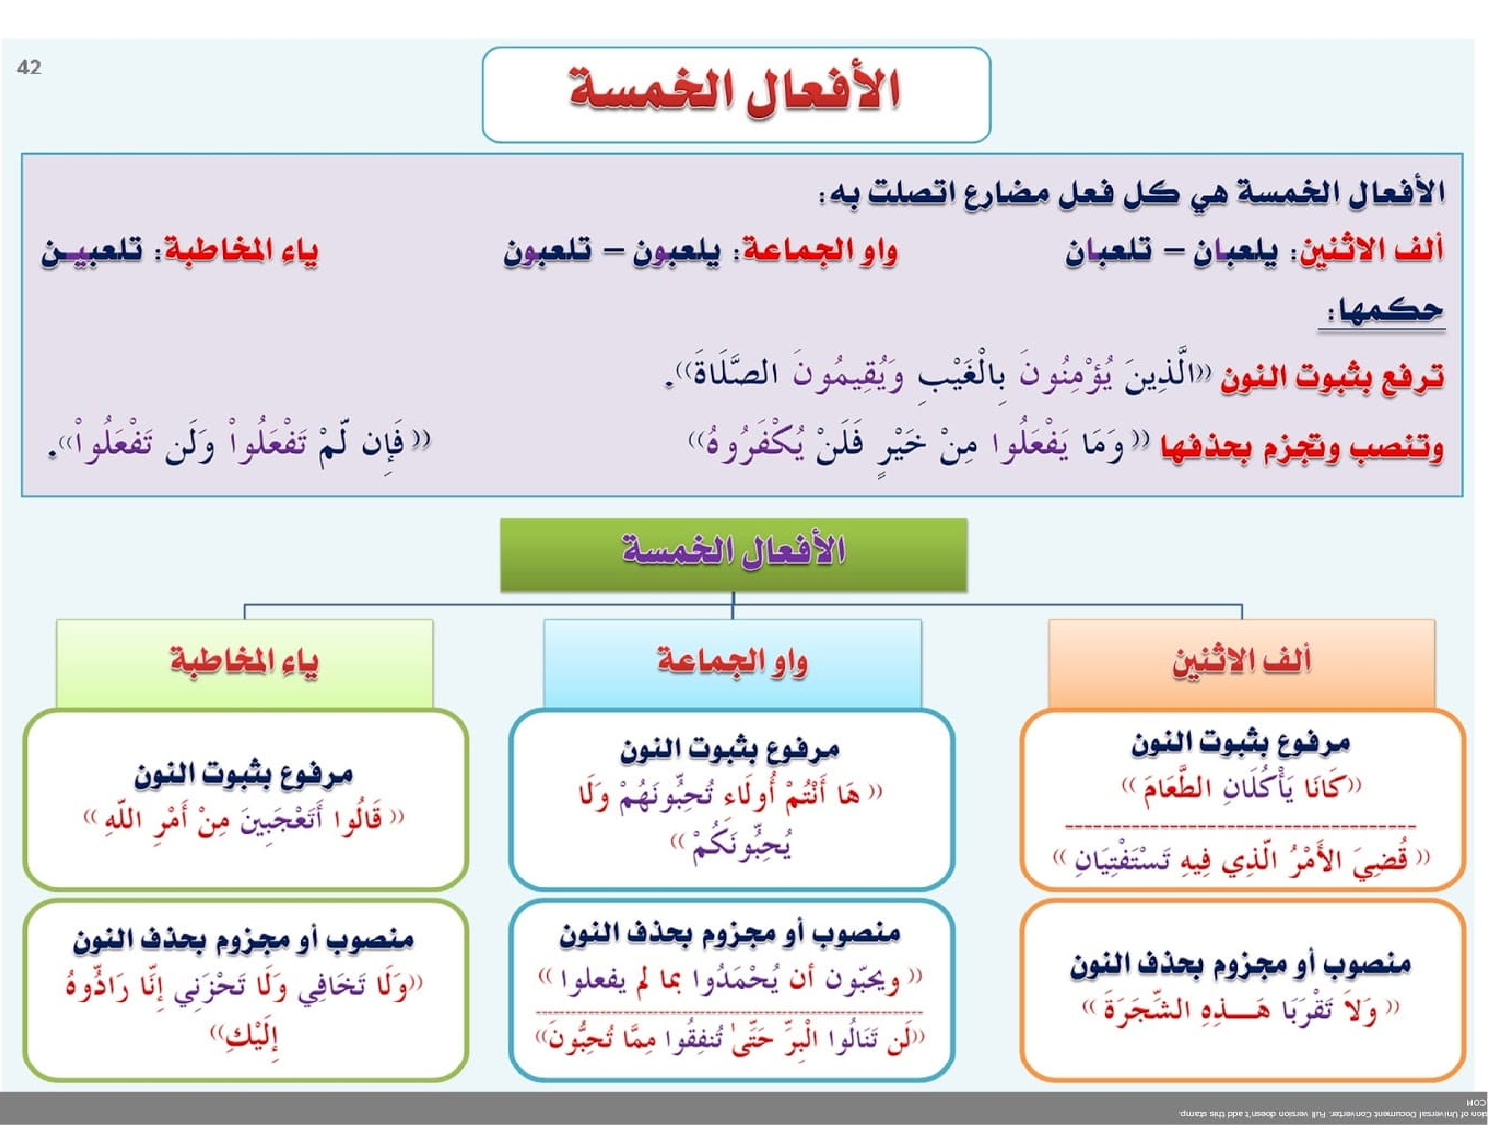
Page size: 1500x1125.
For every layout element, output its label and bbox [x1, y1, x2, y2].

list [0, 12, 1488, 1125]
